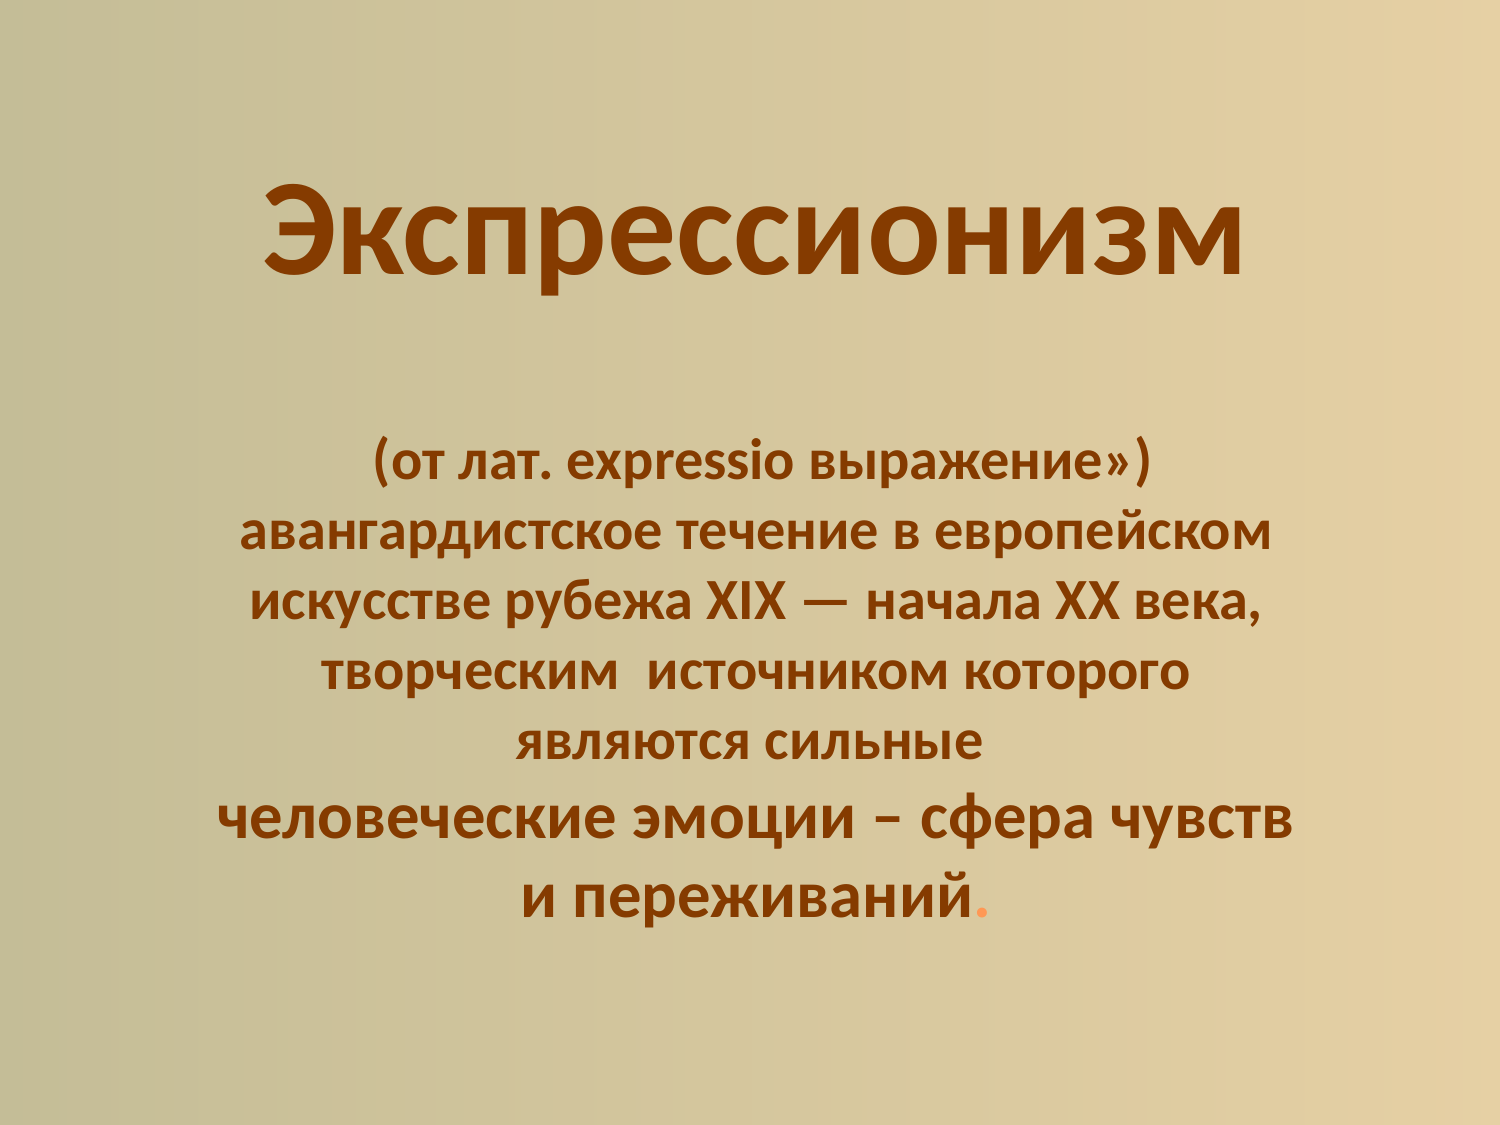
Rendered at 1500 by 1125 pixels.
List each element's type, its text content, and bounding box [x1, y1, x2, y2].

text_box Экспрессионизм (от лат. еxpressio выражение») авангардистское течение в европейском искусстве рубежа XIX — начала XX века, творческим источником которого являются сильные человеческие эмоции – сфера чувств и переживаний. [187, 129, 1325, 939]
